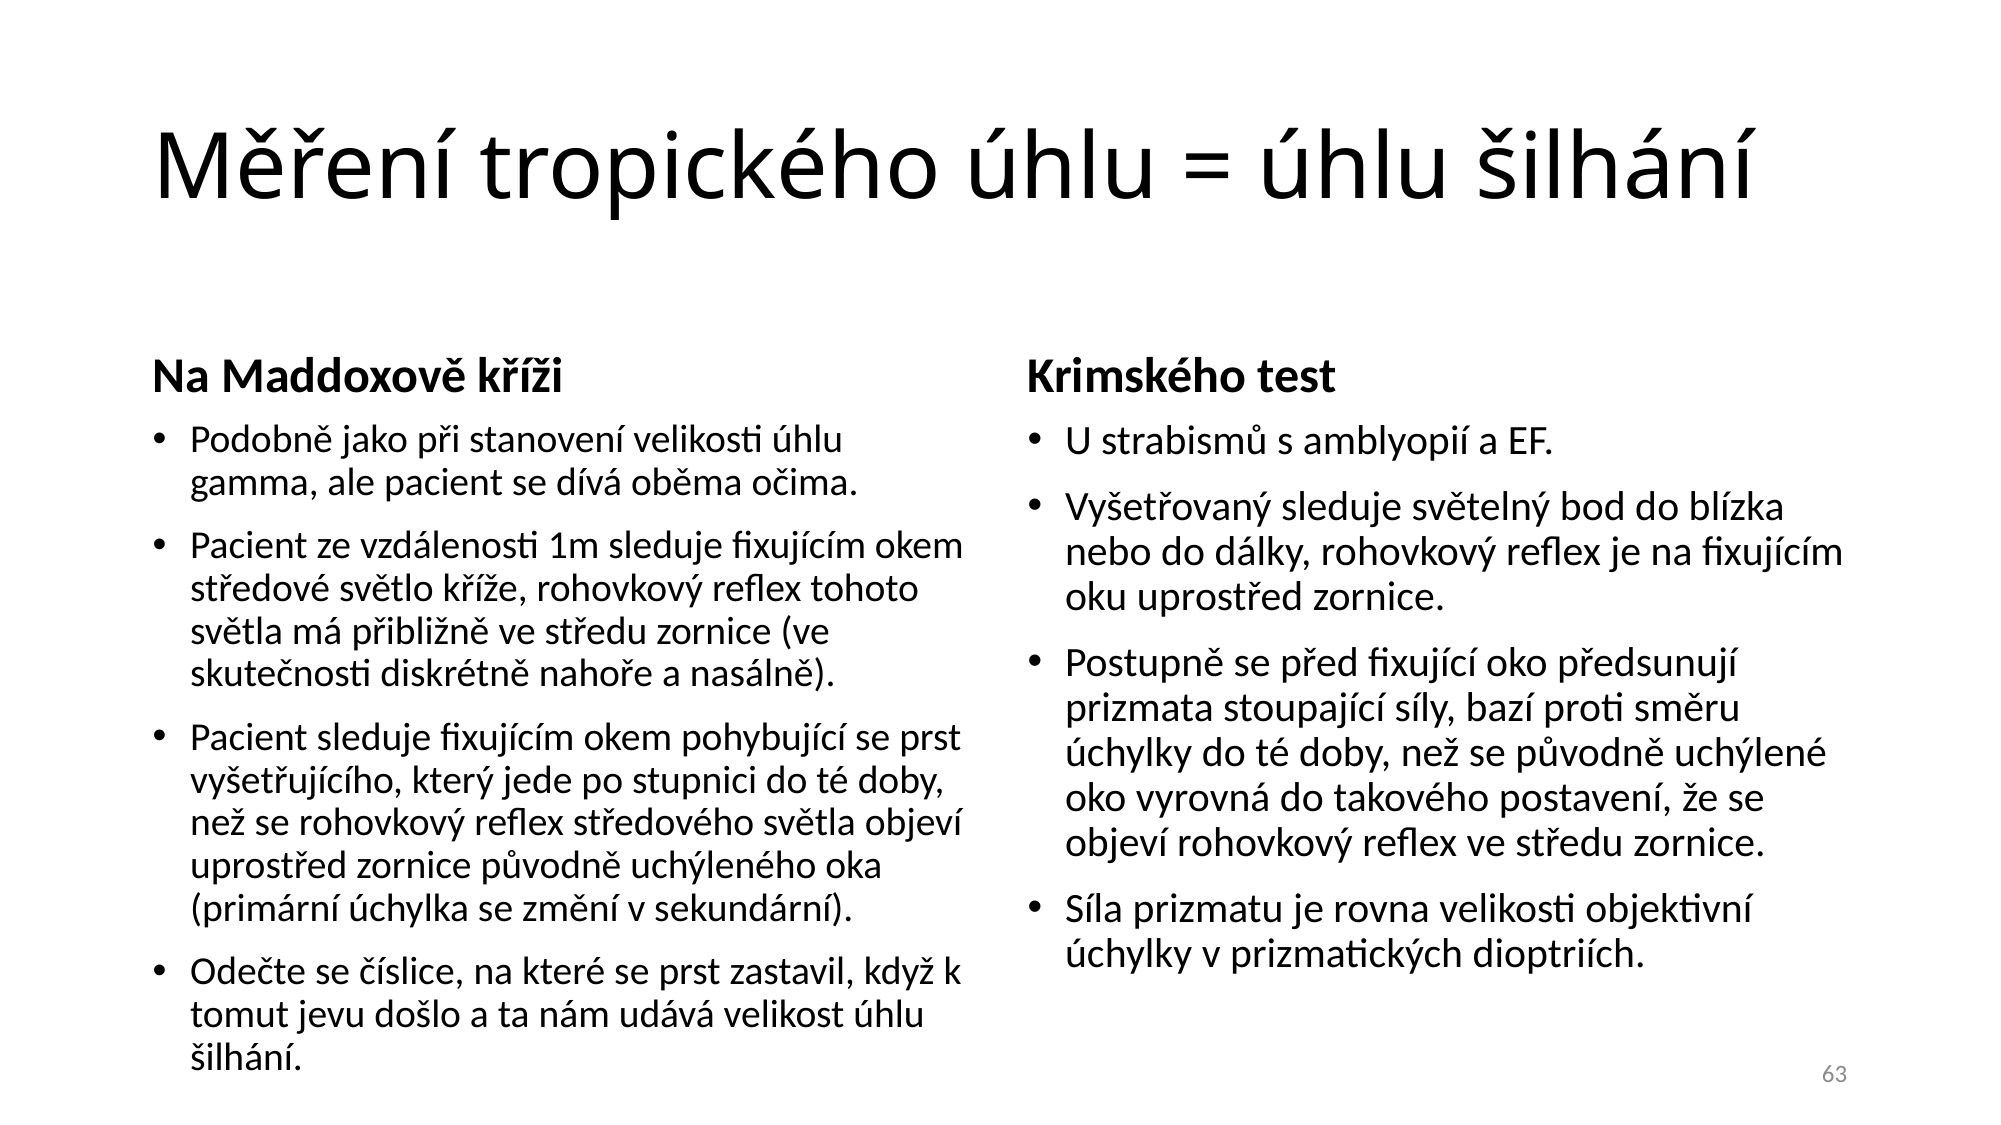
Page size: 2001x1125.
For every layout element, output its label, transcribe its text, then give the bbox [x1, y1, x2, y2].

list U strabismů s amblyopií a EF. Vyšetřovaný sleduje světelný bod do blízka nebo do dálky, rohovkový reflex je na fixujícím oku uprostřed zornice. Postupně se před fixující oko předsunují prizmata stoupající síly, bazí proti směru úchylky do té doby, než se původně uchýlené oko vyrovná do takového postavení, že se objeví rohovkový reflex ve středu zornice. Síla prizmatu je rovna velikosti objektivní úchylky v prizmatických dioptriích. [1012, 410, 1863, 1016]
slide_number 63 [1412, 1042, 1863, 1103]
list Na Maddoxově kříži [137, 275, 984, 410]
title Měření tropického úhlu = úhlu šilhání [137, 59, 1863, 278]
list Podobně jako při stanovení velikosti úhlu gamma, ale pacient se dívá oběma očima. Pacient ze vzdálenosti 1m sleduje fixujícím okem středové světlo kříže, rohovkový reflex tohoto světla má přibližně ve středu zornice (ve skutečnosti diskrétně nahoře a nasálně). Pacient sleduje fixujícím okem pohybující se prst vyšetřujícího, který jede po stupnici do té doby, než se rohovkový reflex středového světla objeví uprostřed zornice původně uchýleného oka (primární úchylka se změní v sekundární). Odečte se číslice, na které se prst zastavil, když k tomut jevu došlo a ta nám udává velikost úhlu šilhání. [137, 410, 984, 1016]
list Krimského test [1012, 275, 1863, 410]
